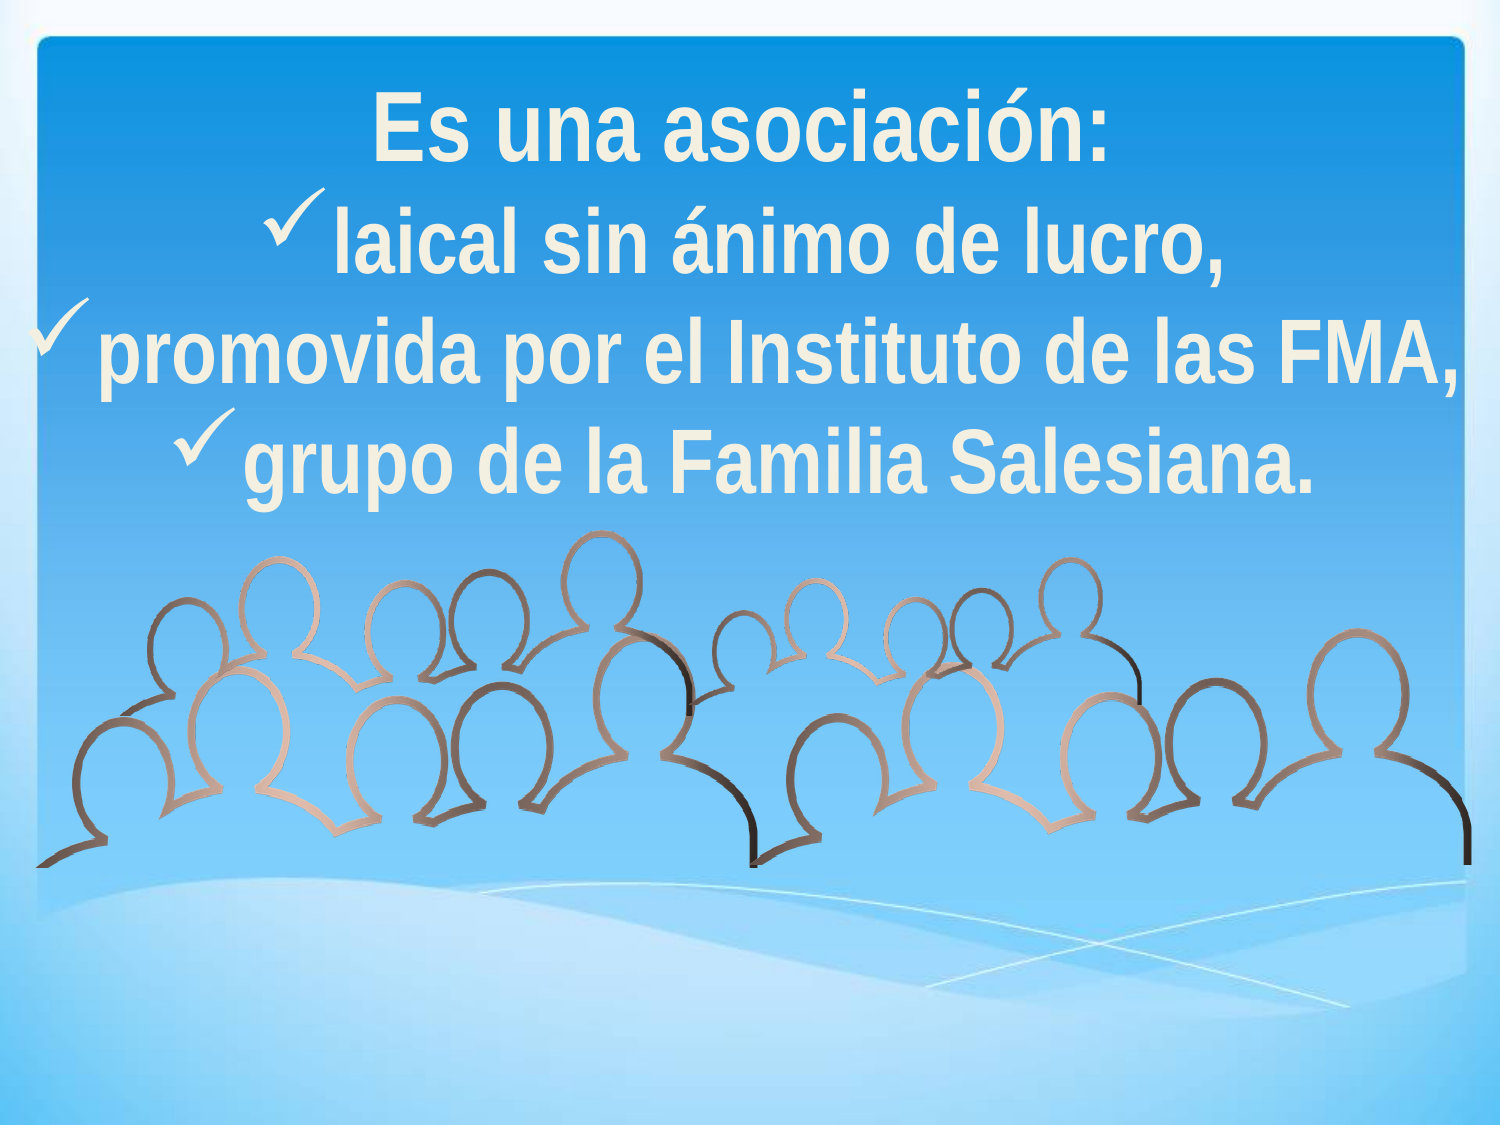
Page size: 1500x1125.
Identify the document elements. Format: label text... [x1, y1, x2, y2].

picture [0, 0, 1500, 54]
text_box [820, 920, 1447, 1011]
picture [0, 519, 1500, 1125]
text_box Es una asociación: laical sin ánimo de lucro, promovida por el Instituto de las FMA, grupo de la Familia Salesiana. [0, 54, 1500, 520]
